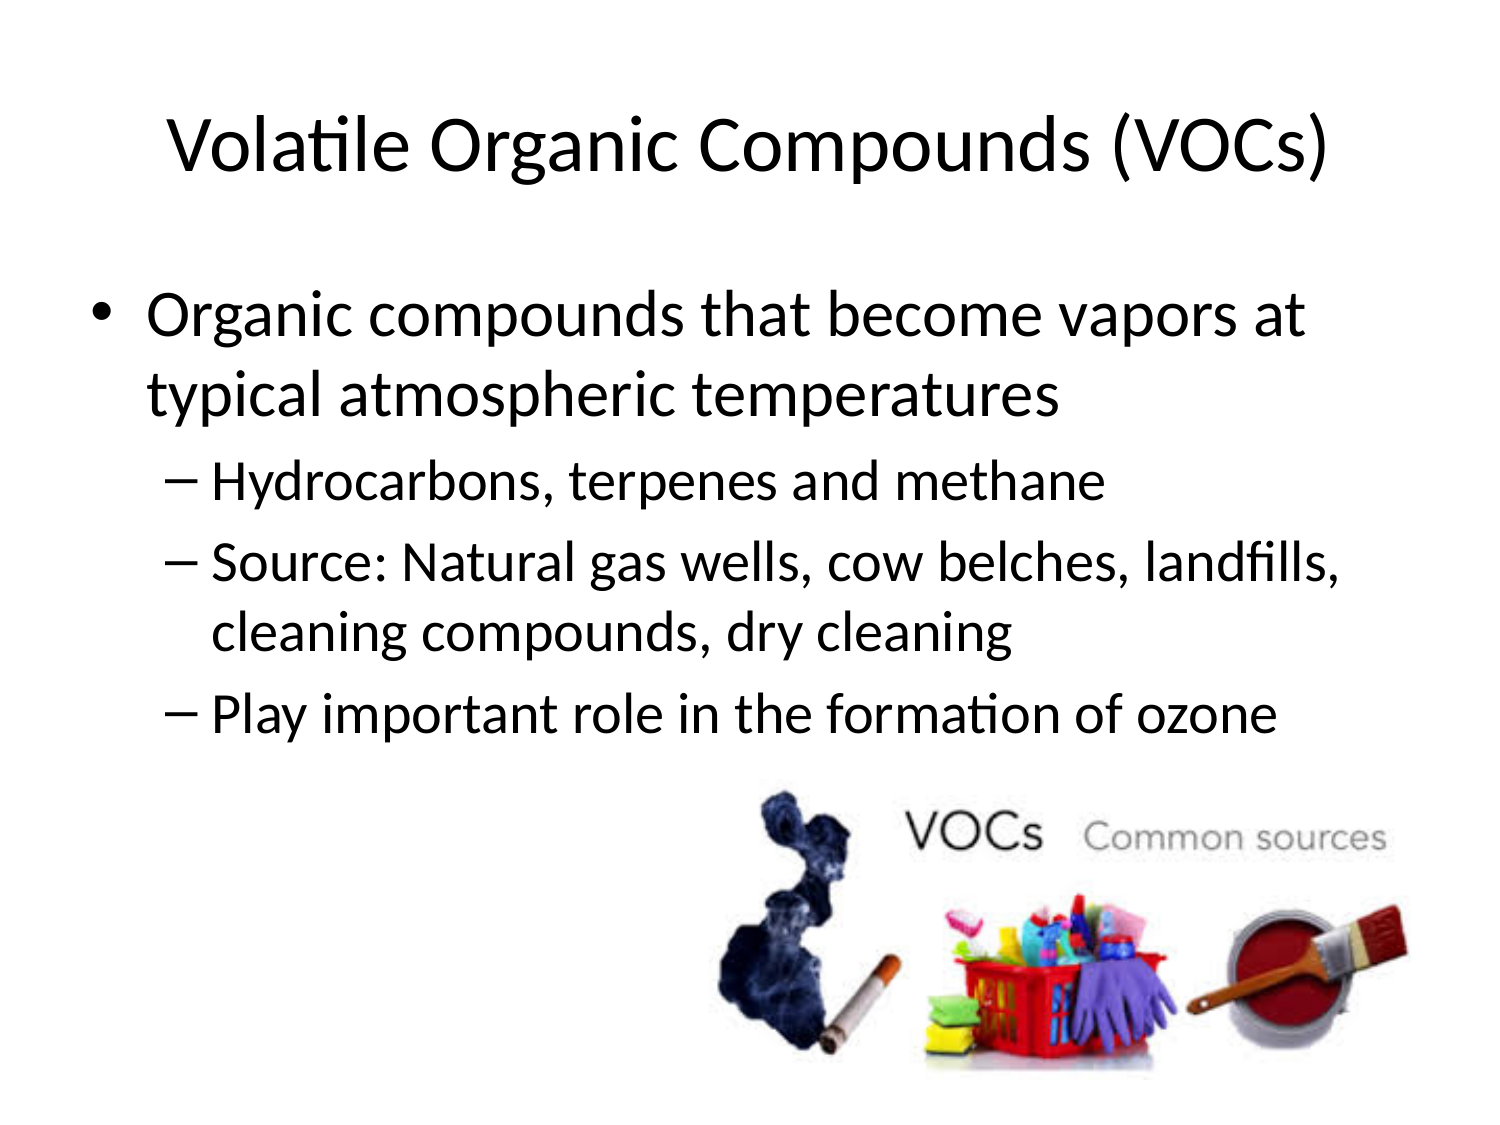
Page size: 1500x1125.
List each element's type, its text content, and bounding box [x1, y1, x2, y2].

list Organic compounds that become vapors at typical atmospheric temperatures Hydrocarbons, terpenes and methane Source: Natural gas wells, cow belches, landfills, cleaning compounds, dry cleaning Play important role in the formation of ozone [75, 262, 1425, 1005]
picture [693, 779, 1426, 1080]
title Volatile Organic Compounds (VOCs) [75, 45, 1425, 233]
